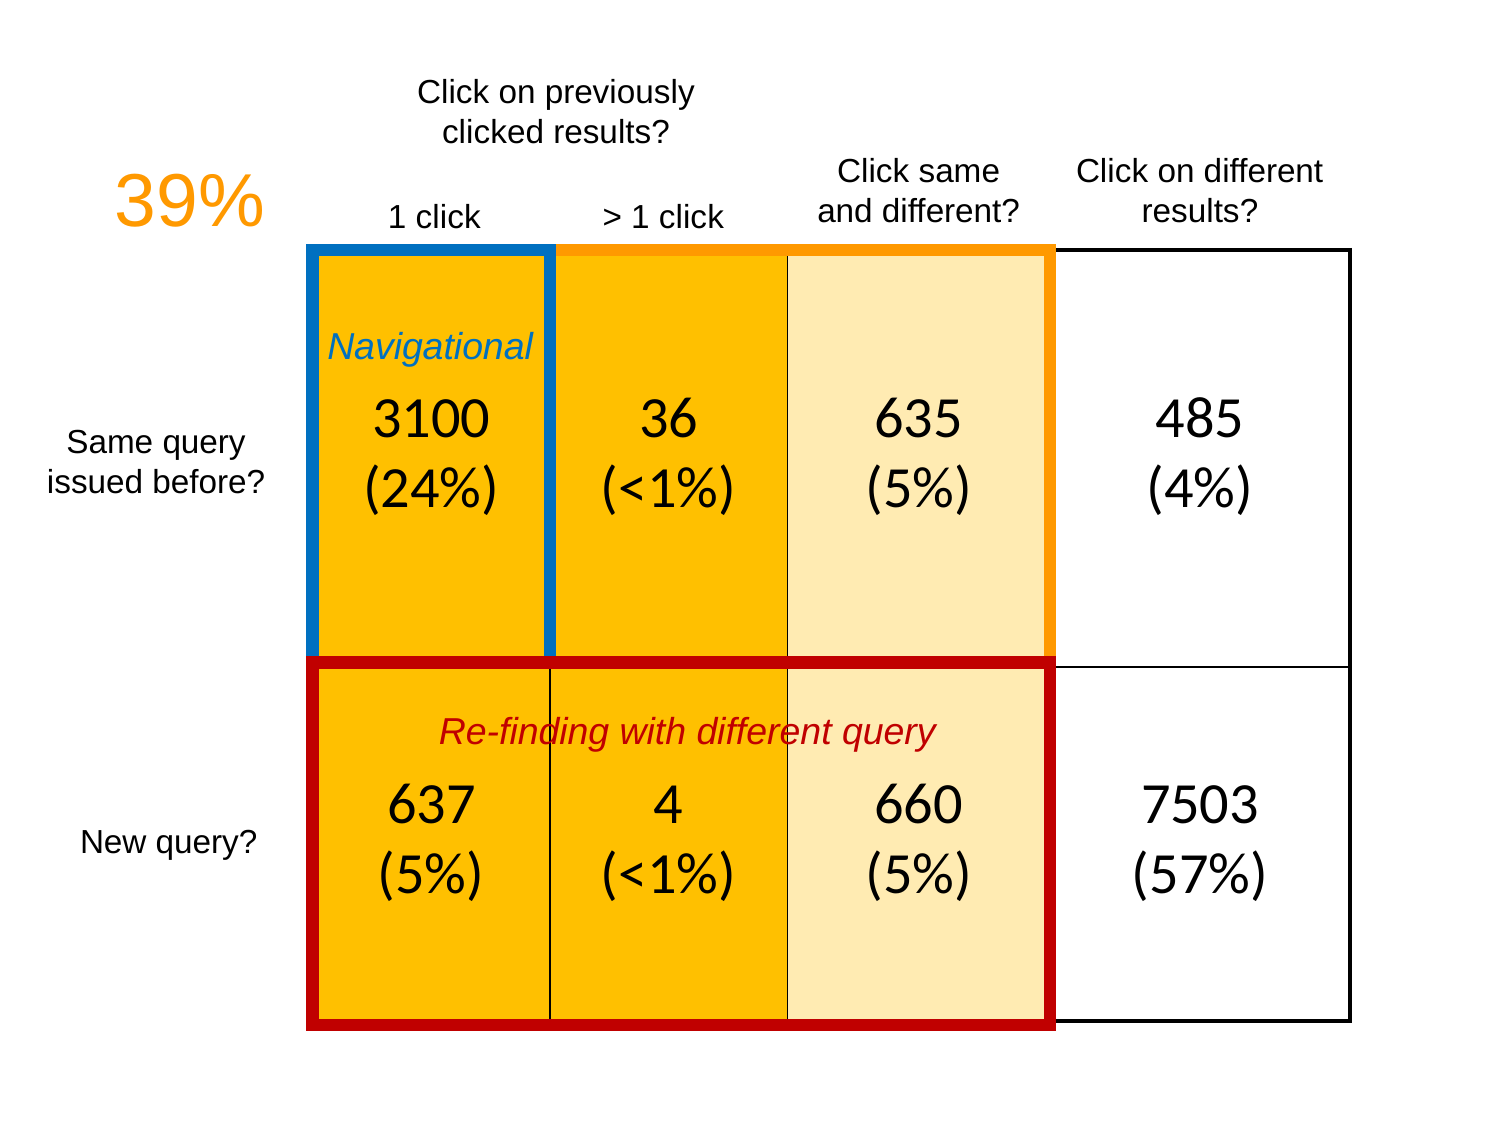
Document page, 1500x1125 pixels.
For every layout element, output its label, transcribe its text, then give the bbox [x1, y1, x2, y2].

text_box New query? [24, 812, 312, 868]
text_box [312, 249, 550, 662]
text_box 1 click > 1 click [324, 187, 788, 243]
table_header 485 (4%) [1051, 252, 1348, 666]
text_box Click on previously clicked results? [374, 62, 738, 157]
table_cell 7503 (57%) [1051, 668, 1348, 1019]
text_box Same query issued before? [0, 412, 312, 507]
text_box [312, 662, 1050, 1025]
text_box Click same and different? [799, 141, 1038, 237]
text_box Click on different results? [1049, 141, 1350, 237]
text_box [550, 249, 1050, 662]
text_box 39% [99, 143, 300, 249]
